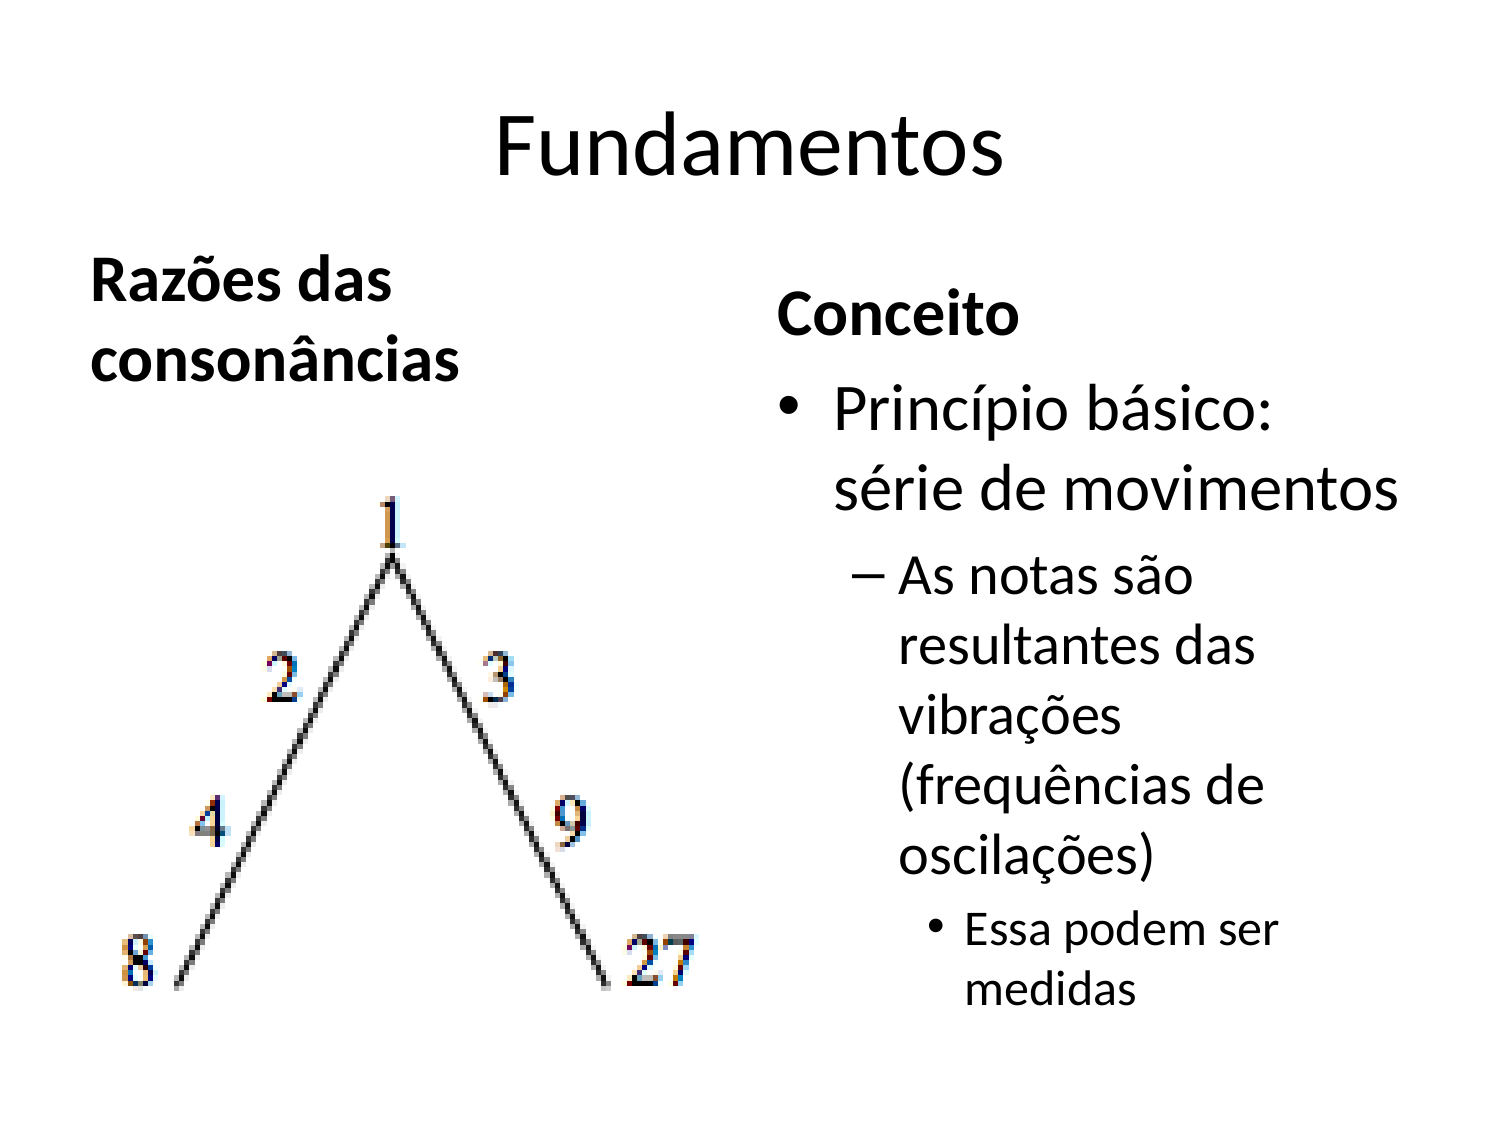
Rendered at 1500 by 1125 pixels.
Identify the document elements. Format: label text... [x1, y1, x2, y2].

list Razões das consonâncias [75, 297, 738, 403]
title Fundamentos [75, 45, 1425, 233]
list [74, 429, 738, 1079]
list Princípio básico: série de movimentos As notas são resultantes das vibrações (frequências de oscilações) Essa podem ser medidas [761, 356, 1425, 1005]
list Conceito [761, 251, 1425, 356]
